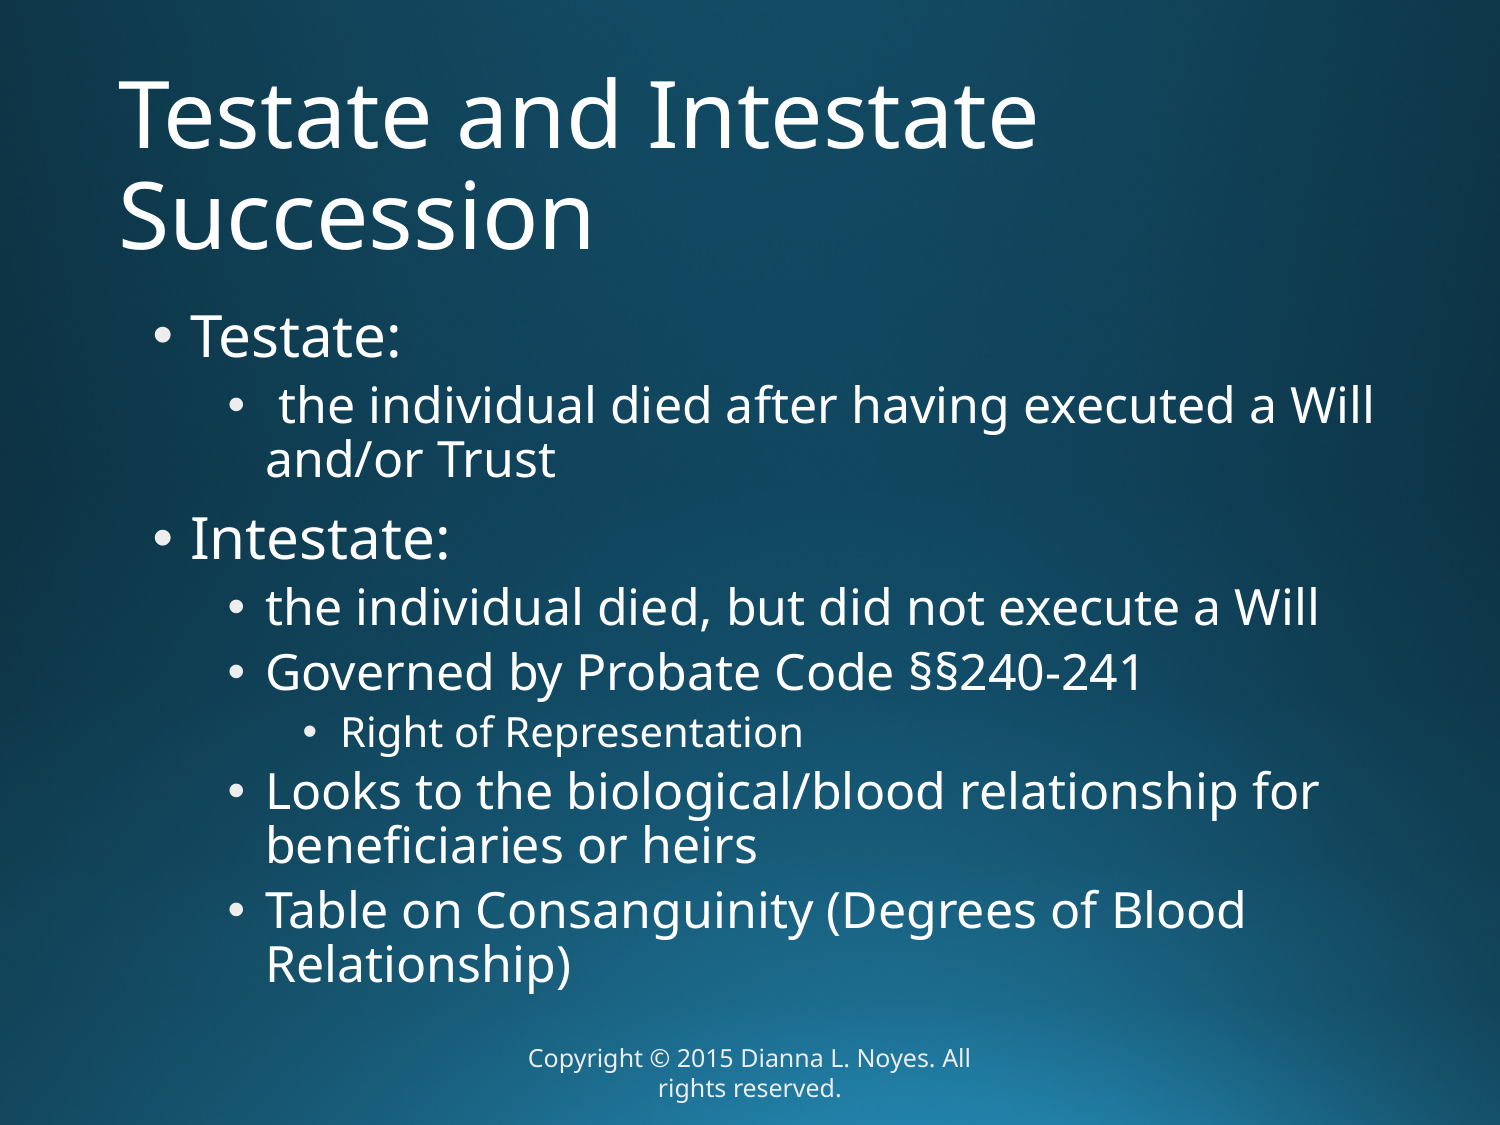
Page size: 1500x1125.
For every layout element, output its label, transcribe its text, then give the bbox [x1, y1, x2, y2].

title Testate and Intestate Succession [103, 59, 1397, 278]
footer Copyright © 2015 Dianna L. Noyes. All rights reserved. [496, 1042, 1004, 1103]
picture [0, 0, 1500, 1125]
list Testate: the individual died after having executed a Will and/or Trust Intestate: the individual died, but did not execute a Will Governed by Probate Code §§240-241 Right of Representation Looks to the biological/blood relationship for beneficiaries or heirs Table on Consanguinity (Degrees of Blood Relationship) [137, 299, 1397, 1014]
